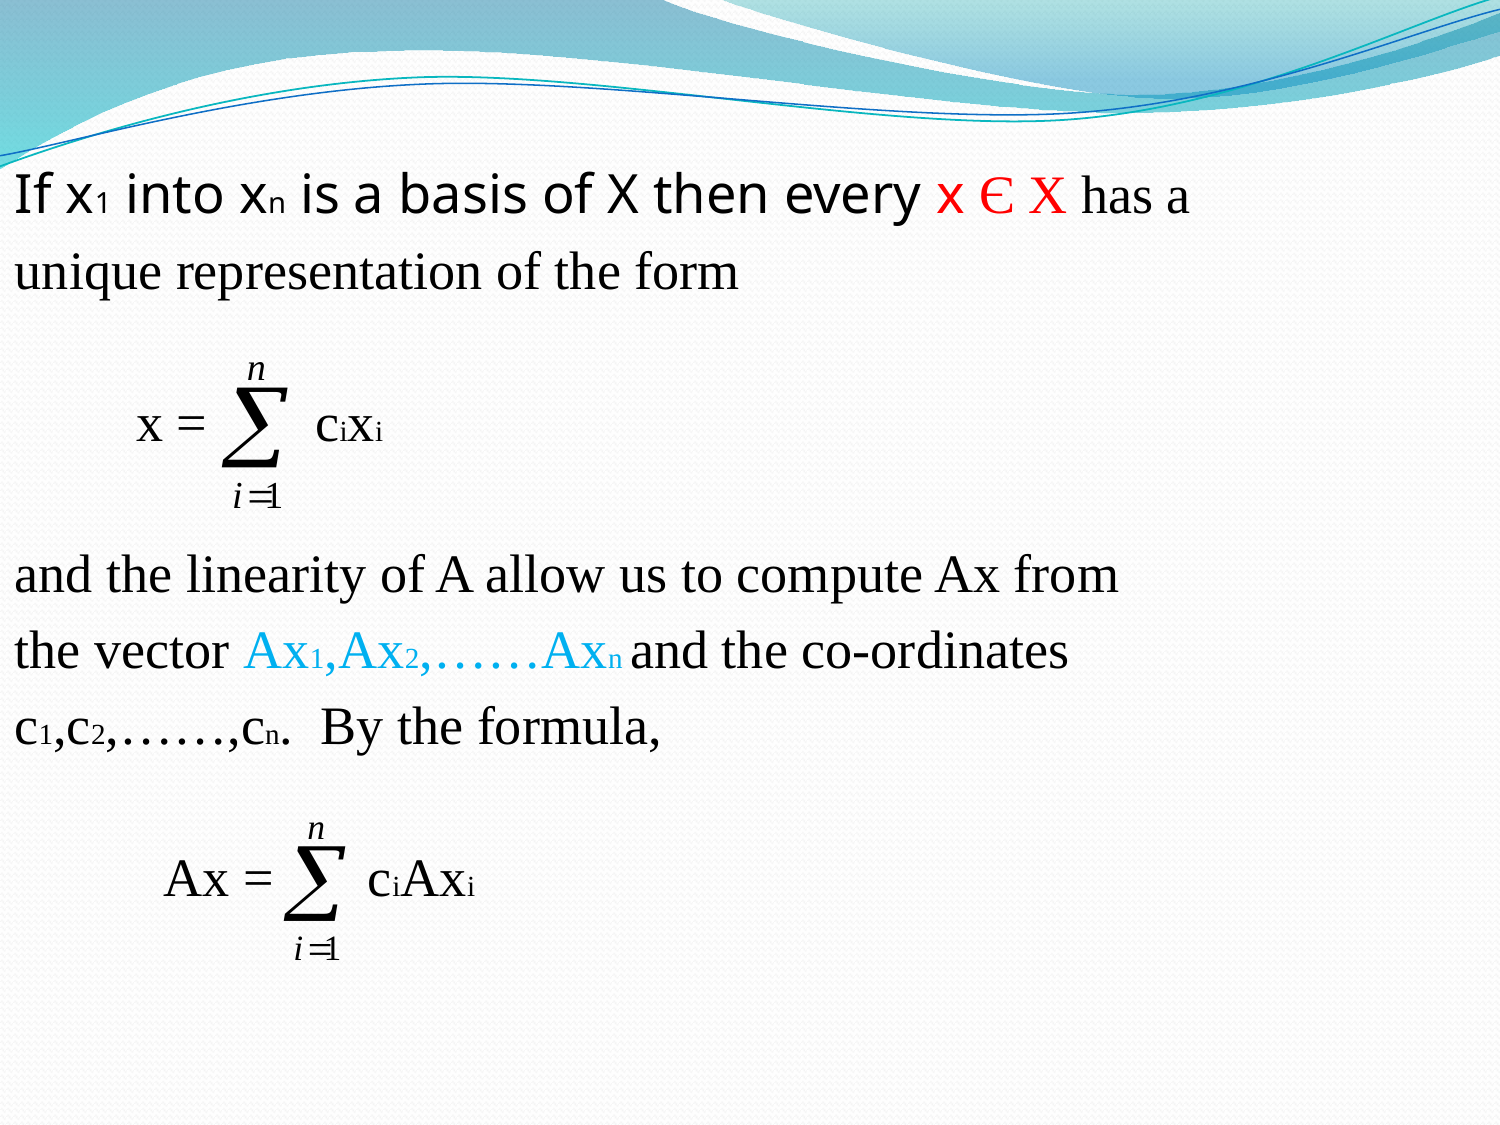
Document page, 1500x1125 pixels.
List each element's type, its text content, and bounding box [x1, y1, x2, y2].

list If x1 into xn is a basis of X then every x Є X has a unique representation of the form x = cixi and the linearity of A allow us to compute Ax from the vector Ax1,Ax2,……Axn and the co-ordinates c1,c2,……,cn. By the formula, Ax = ciAxi [0, 0, 1500, 1125]
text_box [212, 337, 338, 523]
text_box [274, 799, 393, 974]
